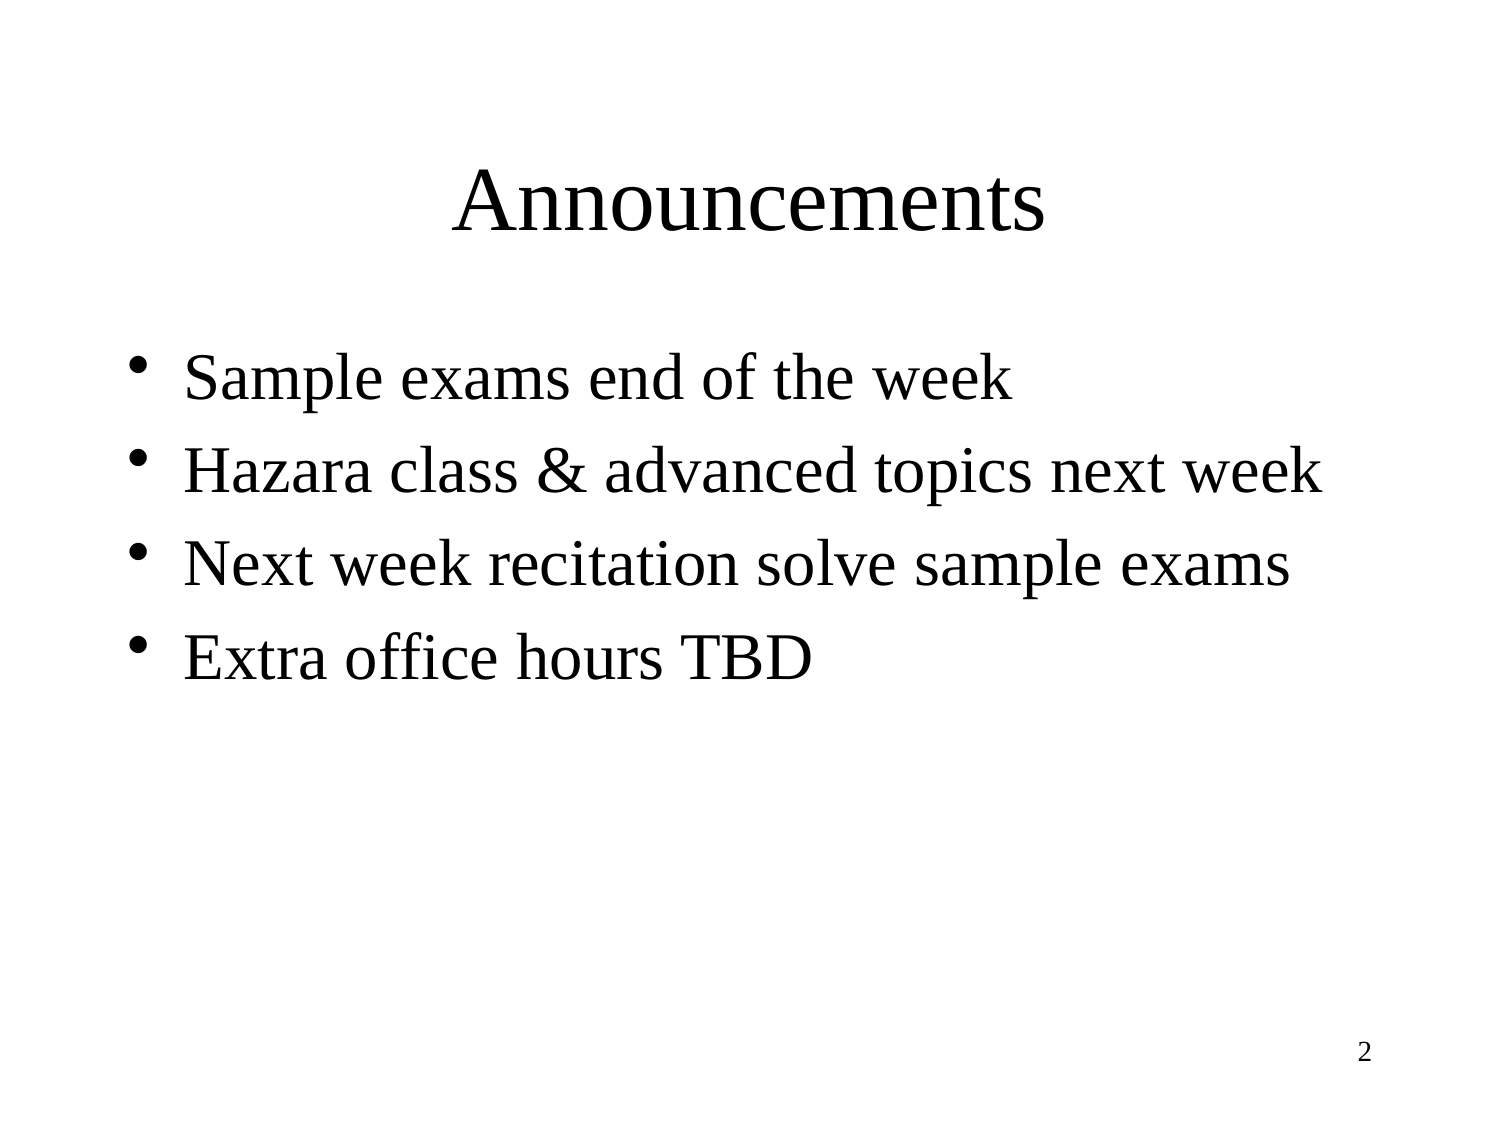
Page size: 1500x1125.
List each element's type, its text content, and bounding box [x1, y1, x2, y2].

list Sample exams end of the week Hazara class & advanced topics next week Next week recitation solve sample exams Extra office hours TBD [112, 324, 1388, 1000]
slide_number 2 [1074, 1024, 1388, 1101]
title Announcements [112, 99, 1388, 288]
